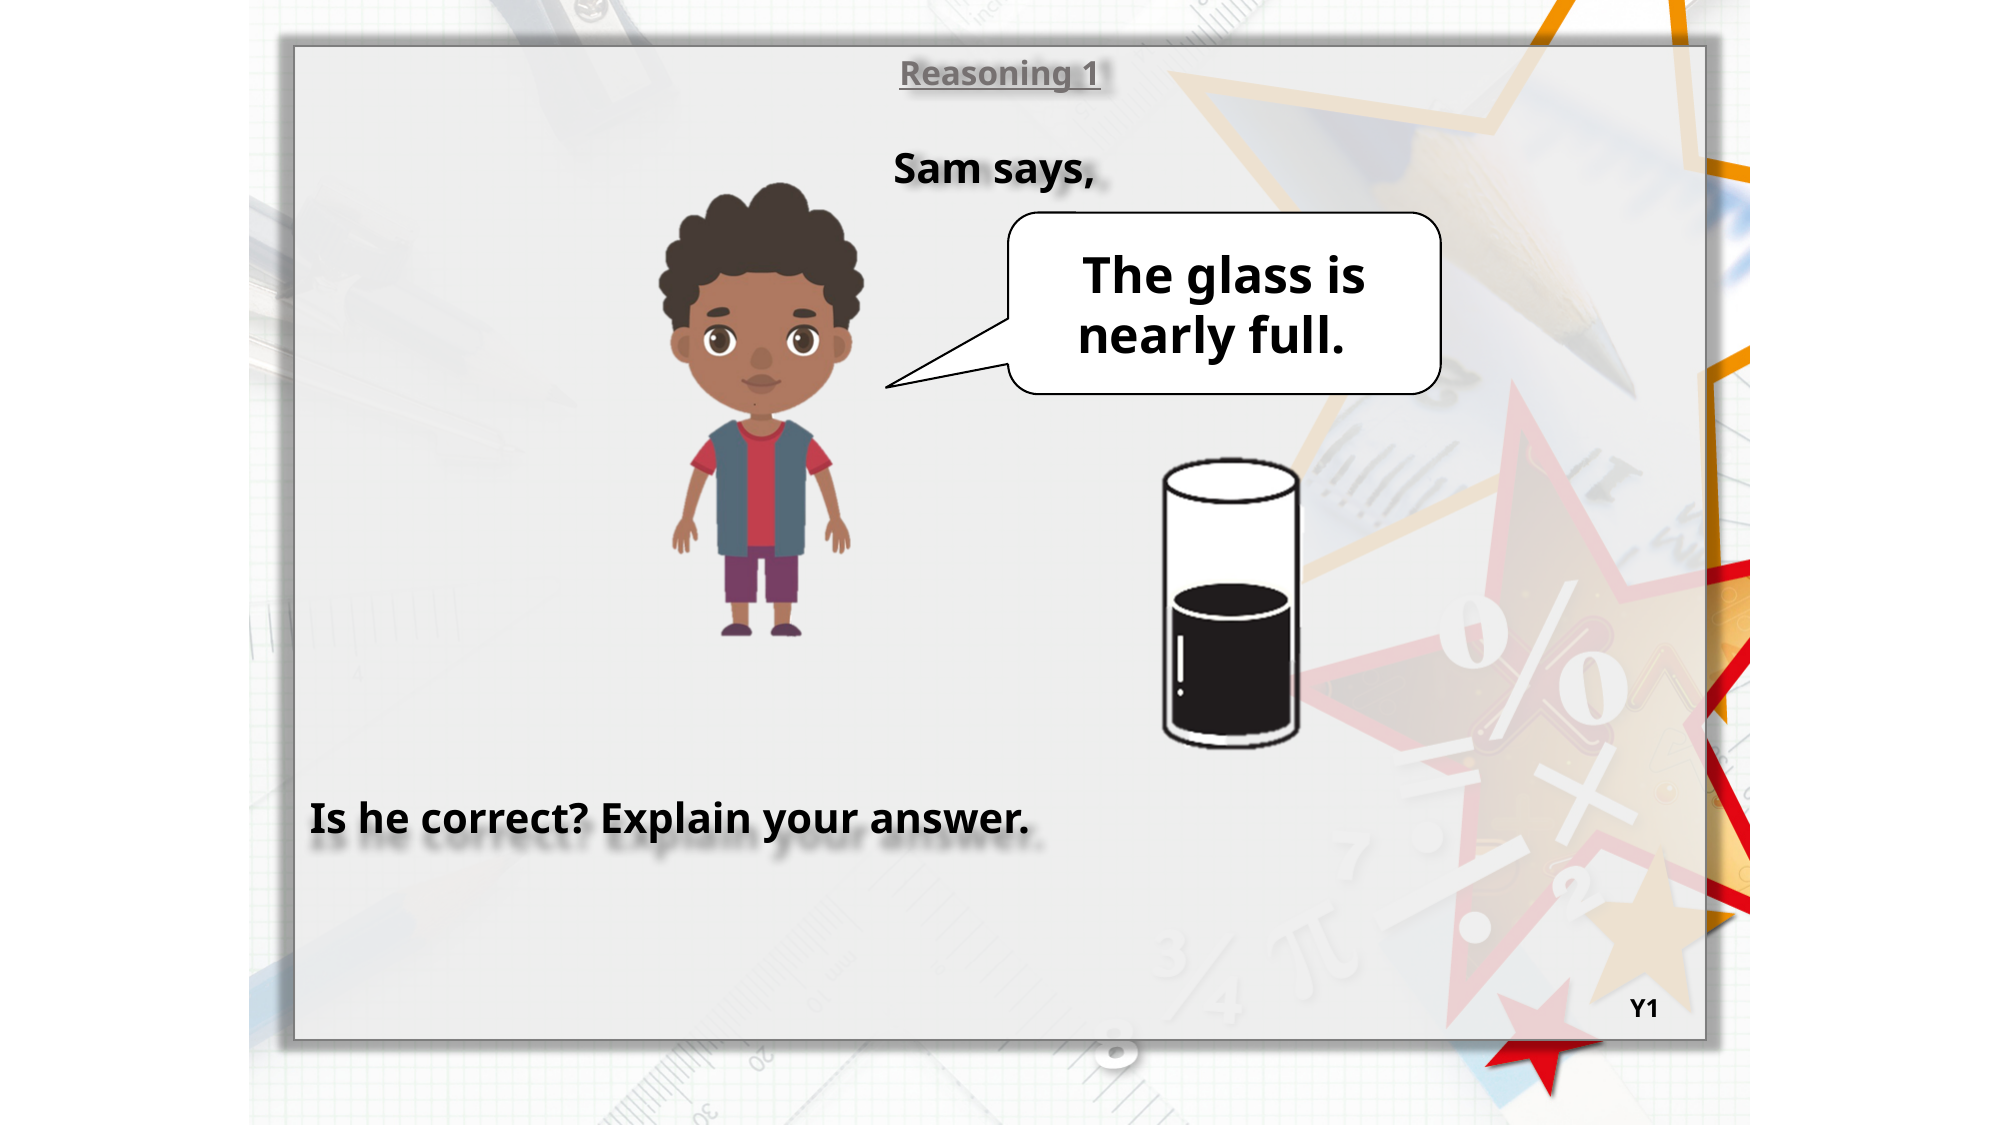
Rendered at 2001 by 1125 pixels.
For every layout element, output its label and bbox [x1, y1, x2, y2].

picture [249, 0, 1750, 1125]
